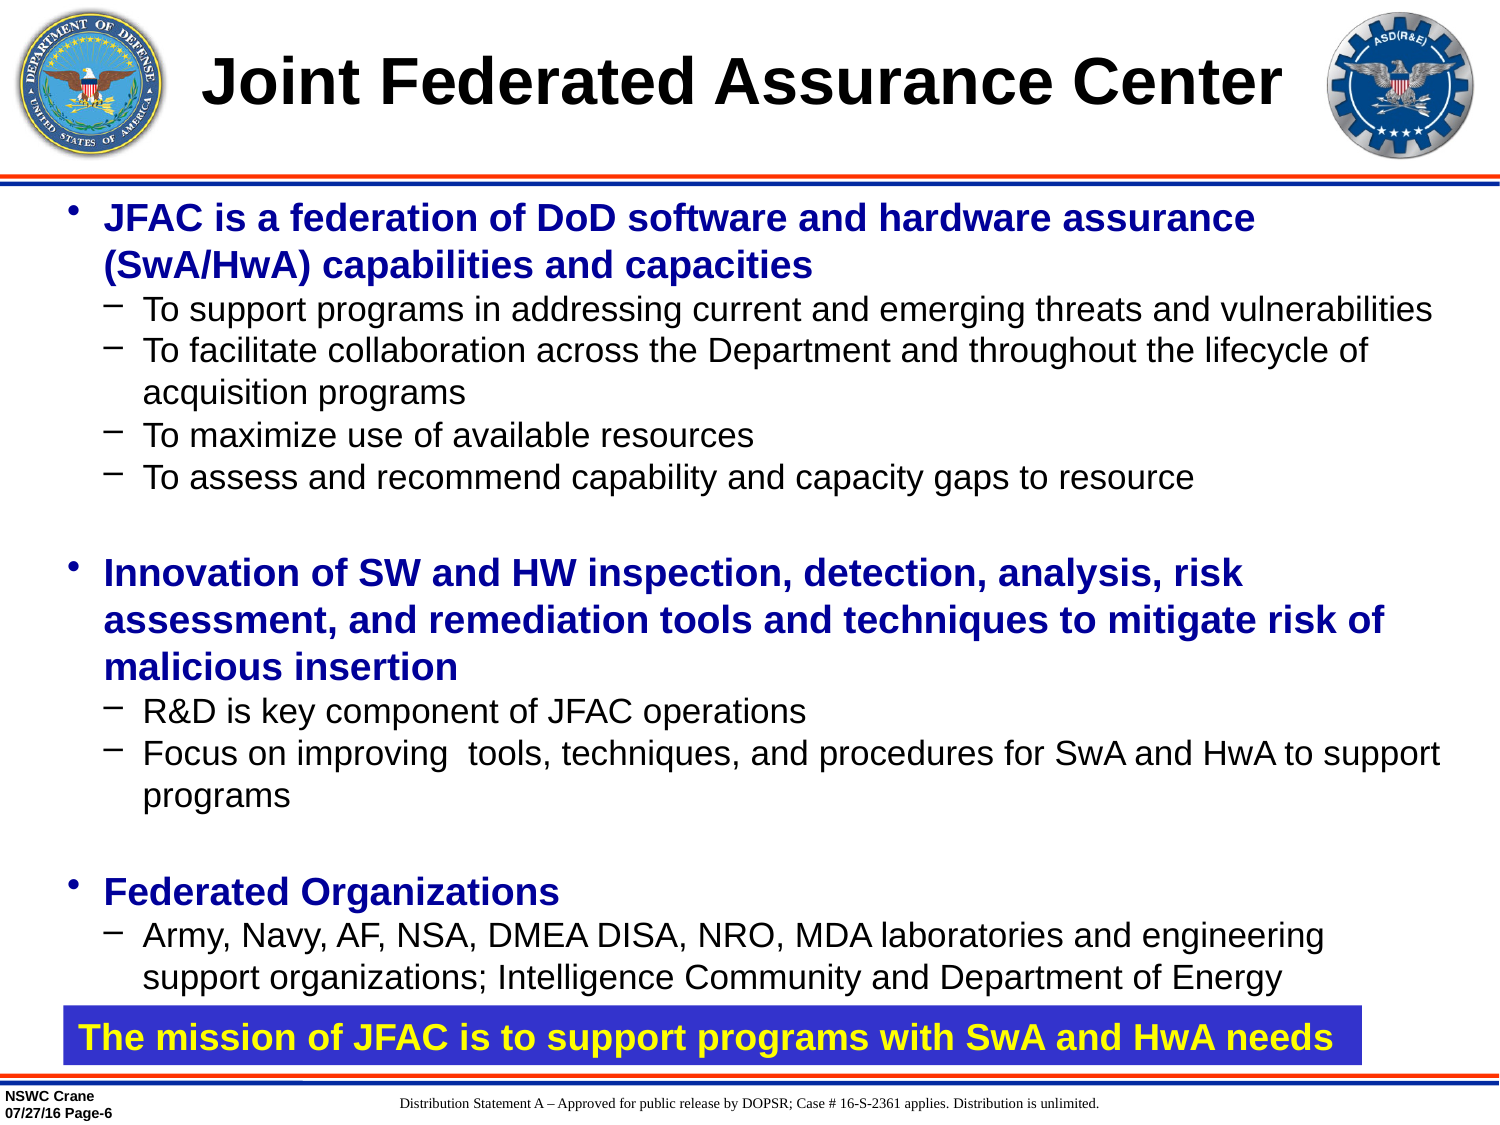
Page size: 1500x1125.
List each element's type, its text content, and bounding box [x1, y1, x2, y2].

text_box The mission of JFAC is to support programs with SwA and HwA needs [63, 1005, 1362, 1066]
title Joint Federated Assurance Center [161, 0, 1325, 169]
list JFAC is a federation of DoD software and hardware assurance (SwA/HwA) capabilities and capacities To support programs in addressing current and emerging threats and vulnerabilities To facilitate collaboration across the Department and throughout the lifecycle of acquisition programs To maximize use of available resources To assess and recommend capability and capacity gaps to resource Innovation of SW and HW inspection, detection, analysis, risk assessment, and remediation tools and techniques to mitigate risk of malicious insertion R&D is key component of JFAC operations Focus on improving tools, techniques, and procedures for SwA and HwA to support programs Federated Organizations Army, Navy, AF, NSA, DMEA DISA, NRO, MDA laboratories and engineering support organizations; Intelligence Community and Department of Energy [51, 184, 1465, 1007]
picture [1325, 10, 1475, 161]
picture [12, 4, 161, 161]
